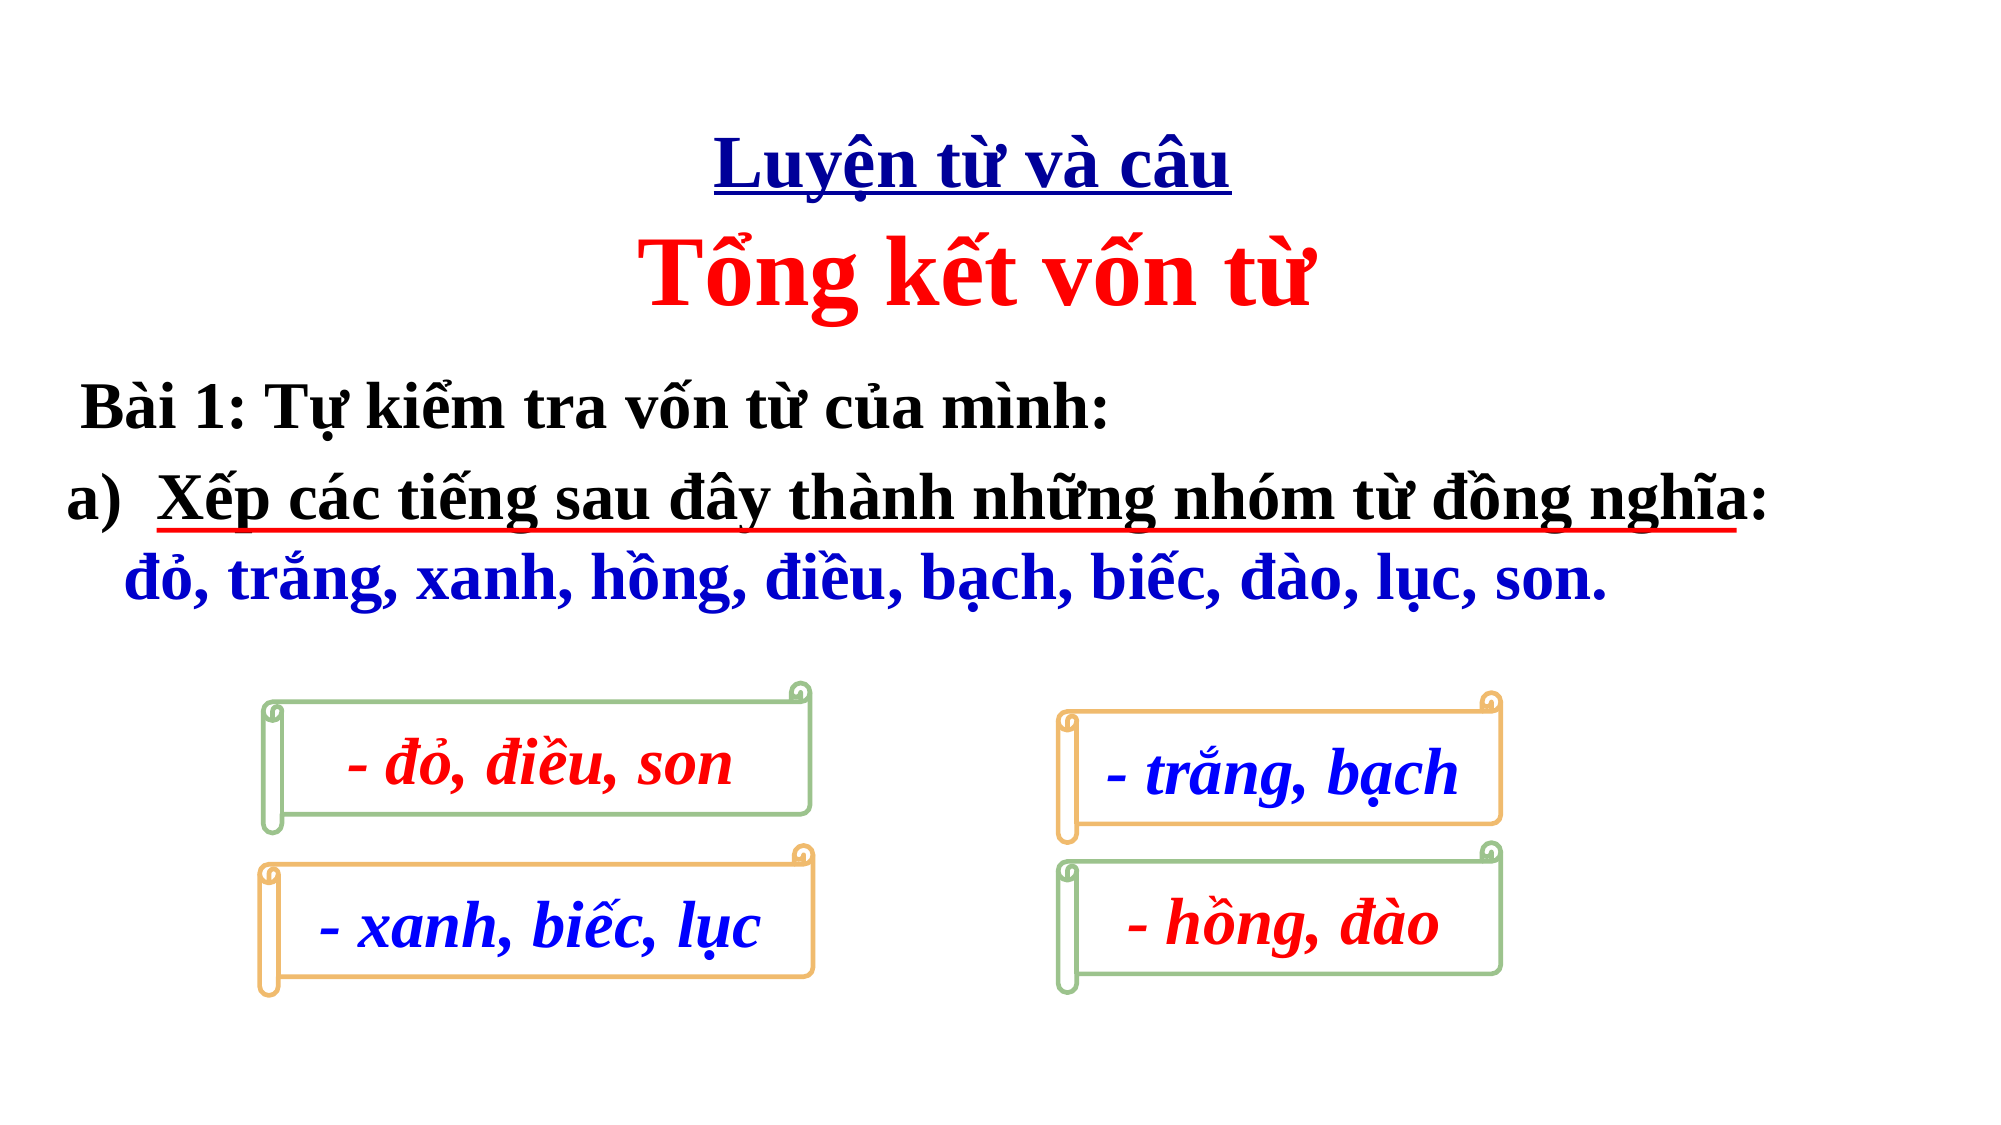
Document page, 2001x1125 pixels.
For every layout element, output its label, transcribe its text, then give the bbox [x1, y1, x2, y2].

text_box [51, 354, 1858, 622]
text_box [259, 682, 1501, 996]
text_box Luyện từ và câu [645, 104, 1301, 210]
text_box Tổng kết vốn từ [247, 197, 1708, 333]
